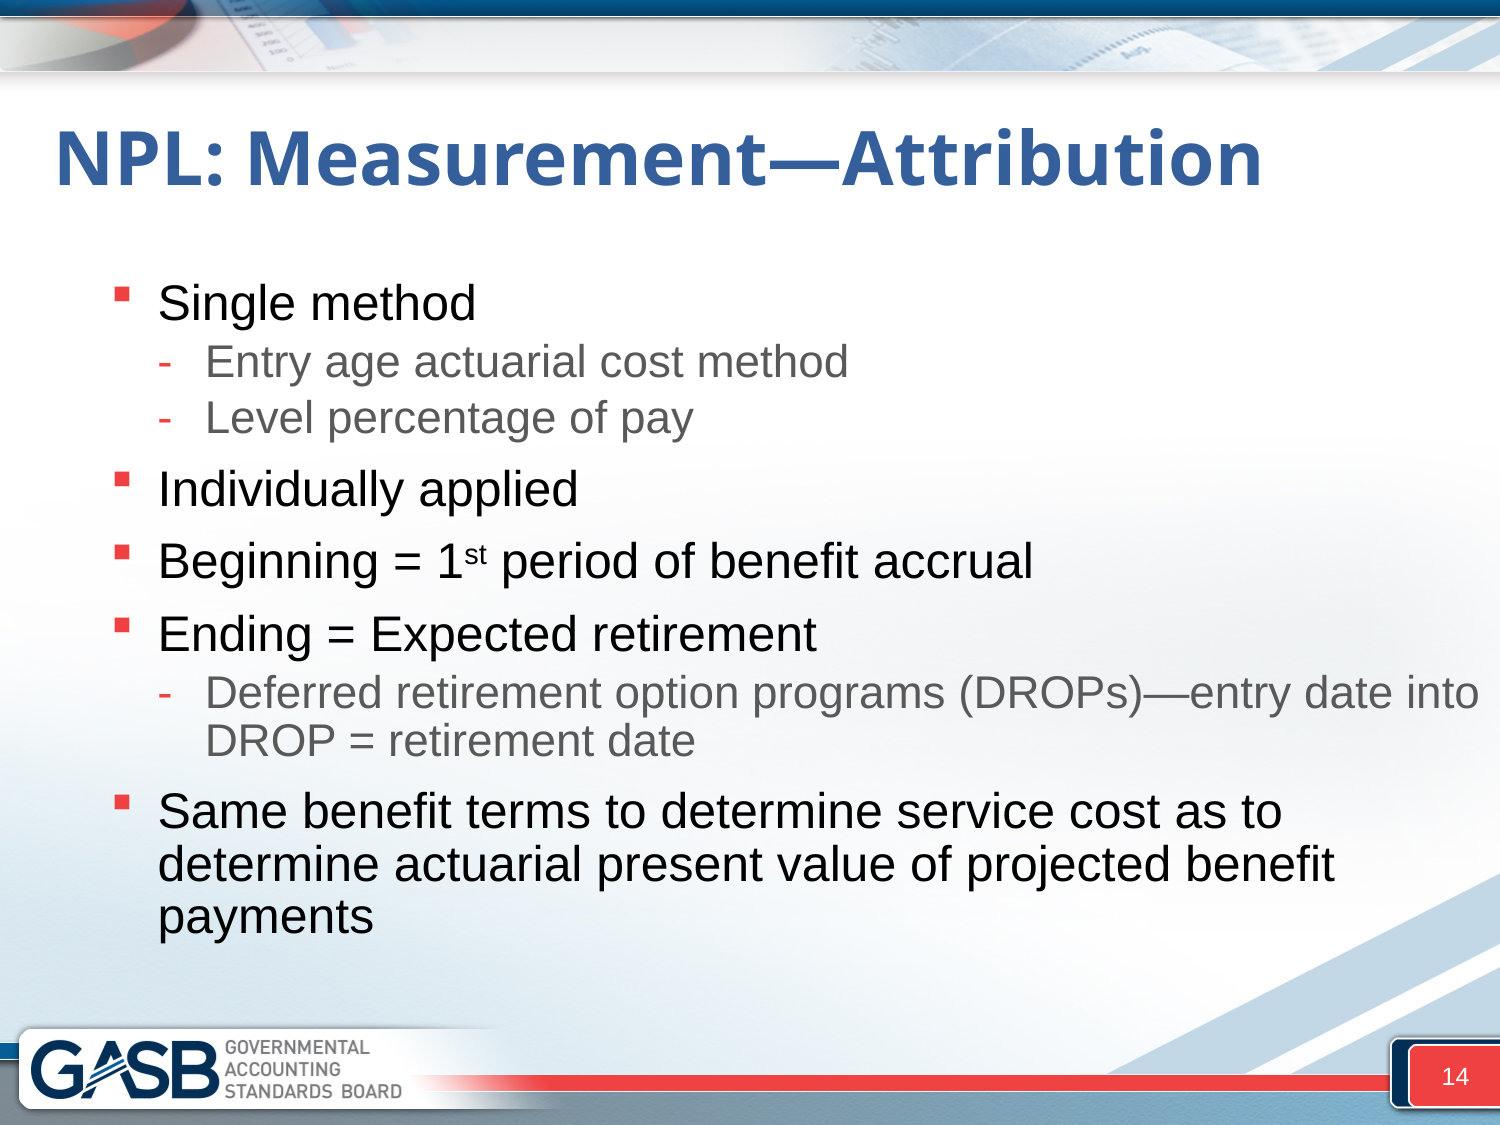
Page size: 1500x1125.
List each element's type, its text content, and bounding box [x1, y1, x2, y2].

picture [0, 0, 1500, 1125]
list Single method Entry age actuarial cost method Level percentage of pay Individually applied Beginning = 1st period of benefit accrual Ending = Expected retirement Deferred retirement option programs (DROPs)—entry date into DROP = retirement date Same benefit terms to determine service cost as to determine actuarial present value of projected benefit payments [95, 270, 1500, 1030]
slide_number 14 [1411, 1050, 1500, 1100]
title NPL: Measurement—Attribution [38, 87, 1500, 236]
